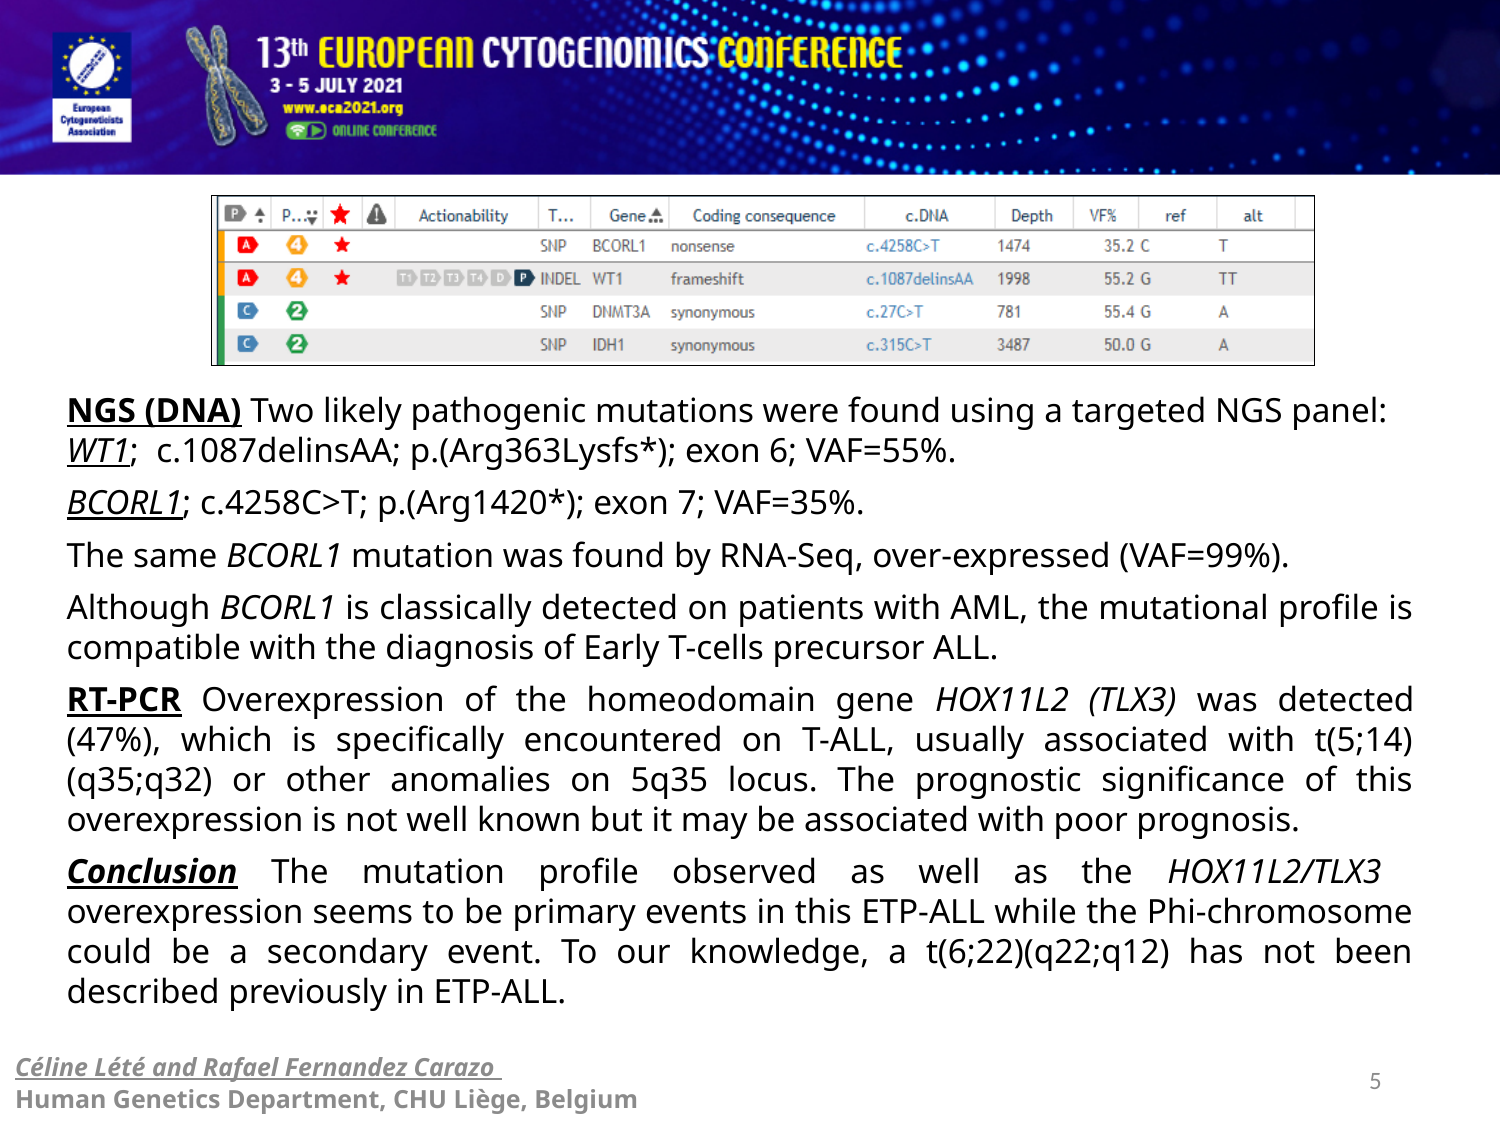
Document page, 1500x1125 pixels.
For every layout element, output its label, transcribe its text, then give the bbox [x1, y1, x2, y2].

text_box NGS (DNA) Two likely pathogenic mutations were found using a targeted NGS panel: WT1; c.1087delinsAA; p.(Arg363Lysfs*); exon 6; VAF=55%. BCORL1; c.4258C>T; p.(Arg1420*); exon 7; VAF=35%. The same BCORL1 mutation was found by RNA-Seq, over-expressed (VAF=99%). Although BCORL1 is classically detected on patients with AML, the mutational profile is compatible with the diagnosis of Early T-cells precursor ALL. RT-PCR Overexpression of the homeodomain gene HOX11L2 (TLX3) was detected (47%), which is specifically encountered on T-ALL, usually associated with t(5;14)(q35;q32) or other anomalies on 5q35 locus. The prognostic significance of this overexpression is not well known but it may be associated with poor prognosis. Conclusion The mutation profile observed as well as the HOX11L2/TLX3 overexpression seems to be primary events in this ETP-ALL while the Phi-chromosome could be a secondary event. To our knowledge, a t(6;22)(q22;q12) has not been described previously in ETP-ALL. [51, 381, 1430, 1018]
footer Céline Lété and Rafael Fernandez Carazo Human Genetics Department, CHU Liège, Belgium [0, 1052, 704, 1113]
picture [0, 0, 1500, 1125]
slide_number 5 [1059, 1049, 1397, 1110]
